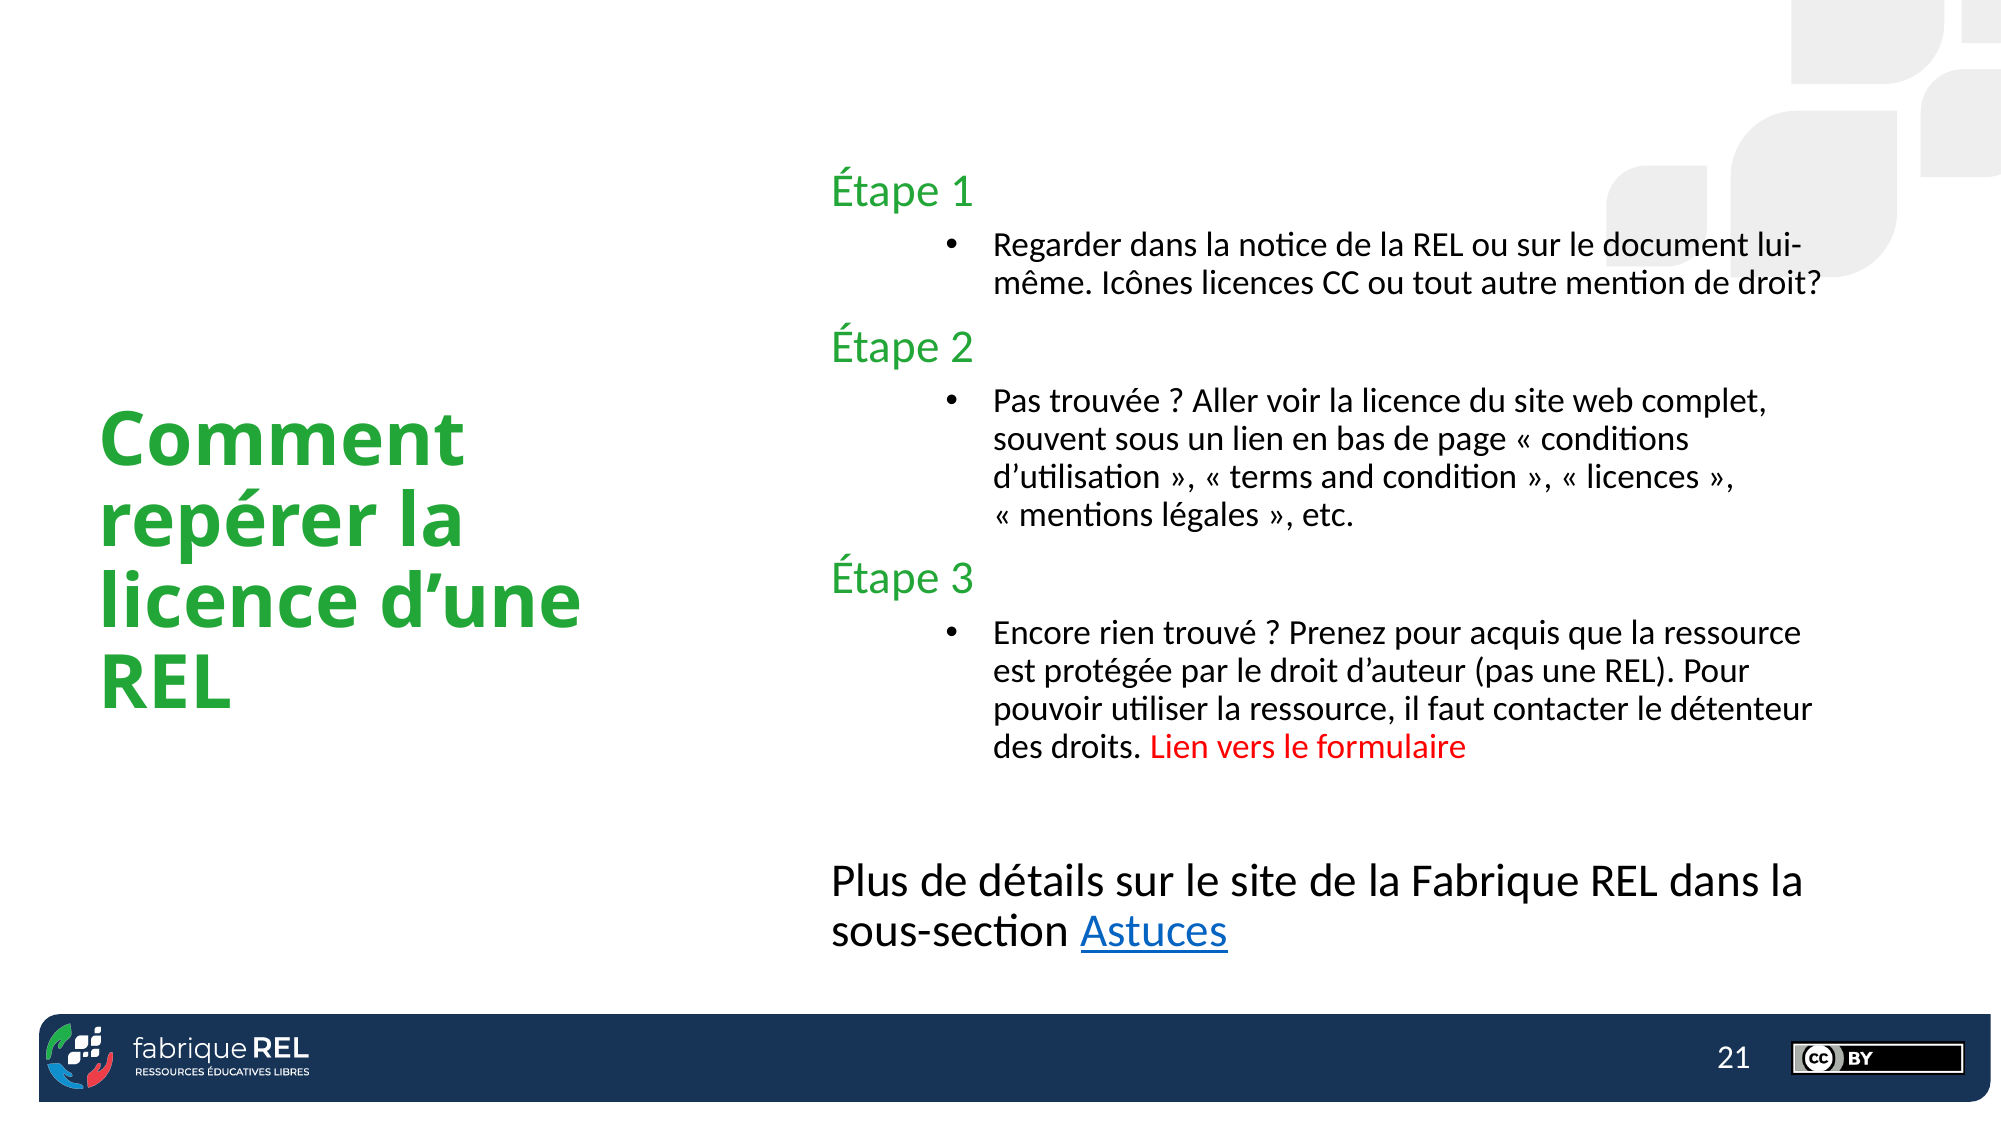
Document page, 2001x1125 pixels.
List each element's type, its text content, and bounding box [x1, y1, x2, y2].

picture [1791, 1041, 1965, 1075]
list Étape 1 Regarder dans la notice de la REL ou sur le document lui-même. Icônes licences CC ou tout autre mention de droit? Étape 2 Pas trouvée ? Aller voir la licence du site web complet, souvent sous un lien en bas de page « conditions d’utilisation », « terms and condition », « licences », « mentions légales », etc. Étape 3 Encore rien trouvé ? Prenez pour acquis que la ressource est protégée par le droit d’auteur (pas une REL). Pour pouvoir utiliser la ressource, il faut contacter le détenteur des droits. Lien vers le formulaire Plus de détails sur le site de la Fabrique REL dans la sous-section Astuces [816, 158, 1863, 967]
title Comment repérer la licence d’une REL [83, 158, 711, 967]
text_box 21 [1629, 1025, 1766, 1086]
picture [25, 979, 329, 1125]
